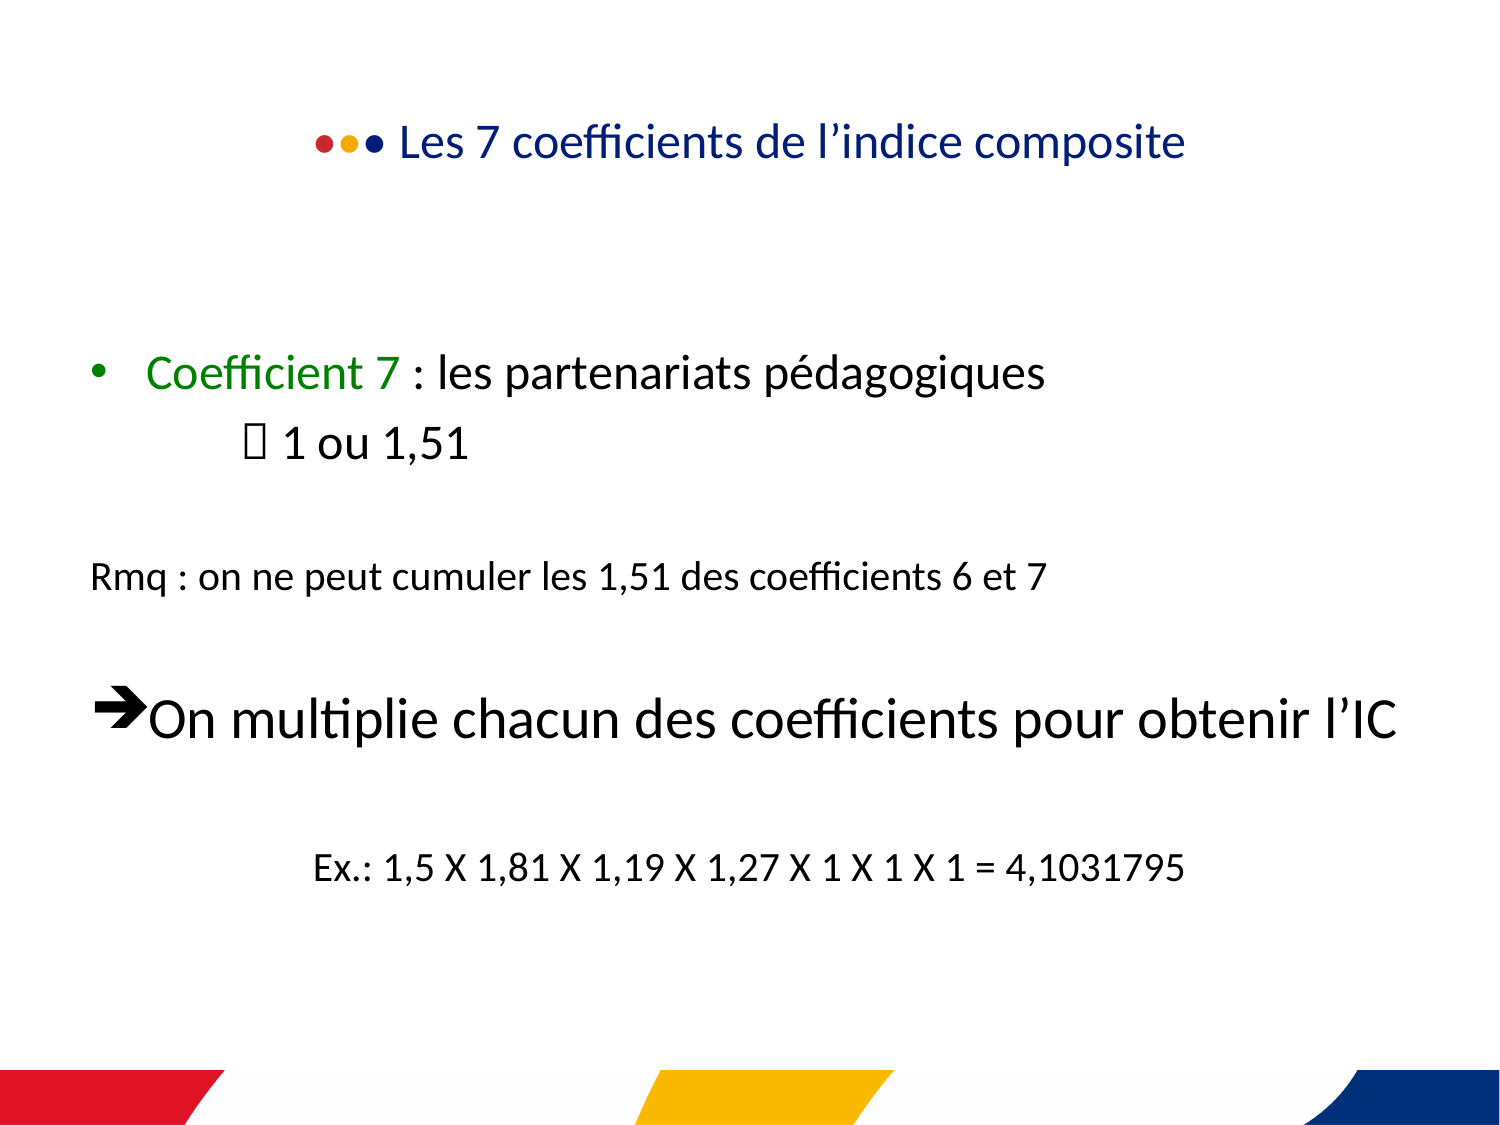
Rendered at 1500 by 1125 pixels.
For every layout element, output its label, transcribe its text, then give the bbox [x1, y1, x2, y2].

picture [0, 1070, 1500, 1125]
list Coefficient 7 : les partenariats pédagogiques  1 ou 1,51 Rmq : on ne peut cumuler les 1,51 des coefficients 6 et 7 On multiplie chacun des coefficients pour obtenir l’IC Ex.: 1,5 X 1,81 X 1,19 X 1,27 X 1 X 1 X 1 = 4,1031795 [75, 262, 1425, 1005]
title ••• Les 7 coefficients de l’indice composite [75, 45, 1425, 233]
